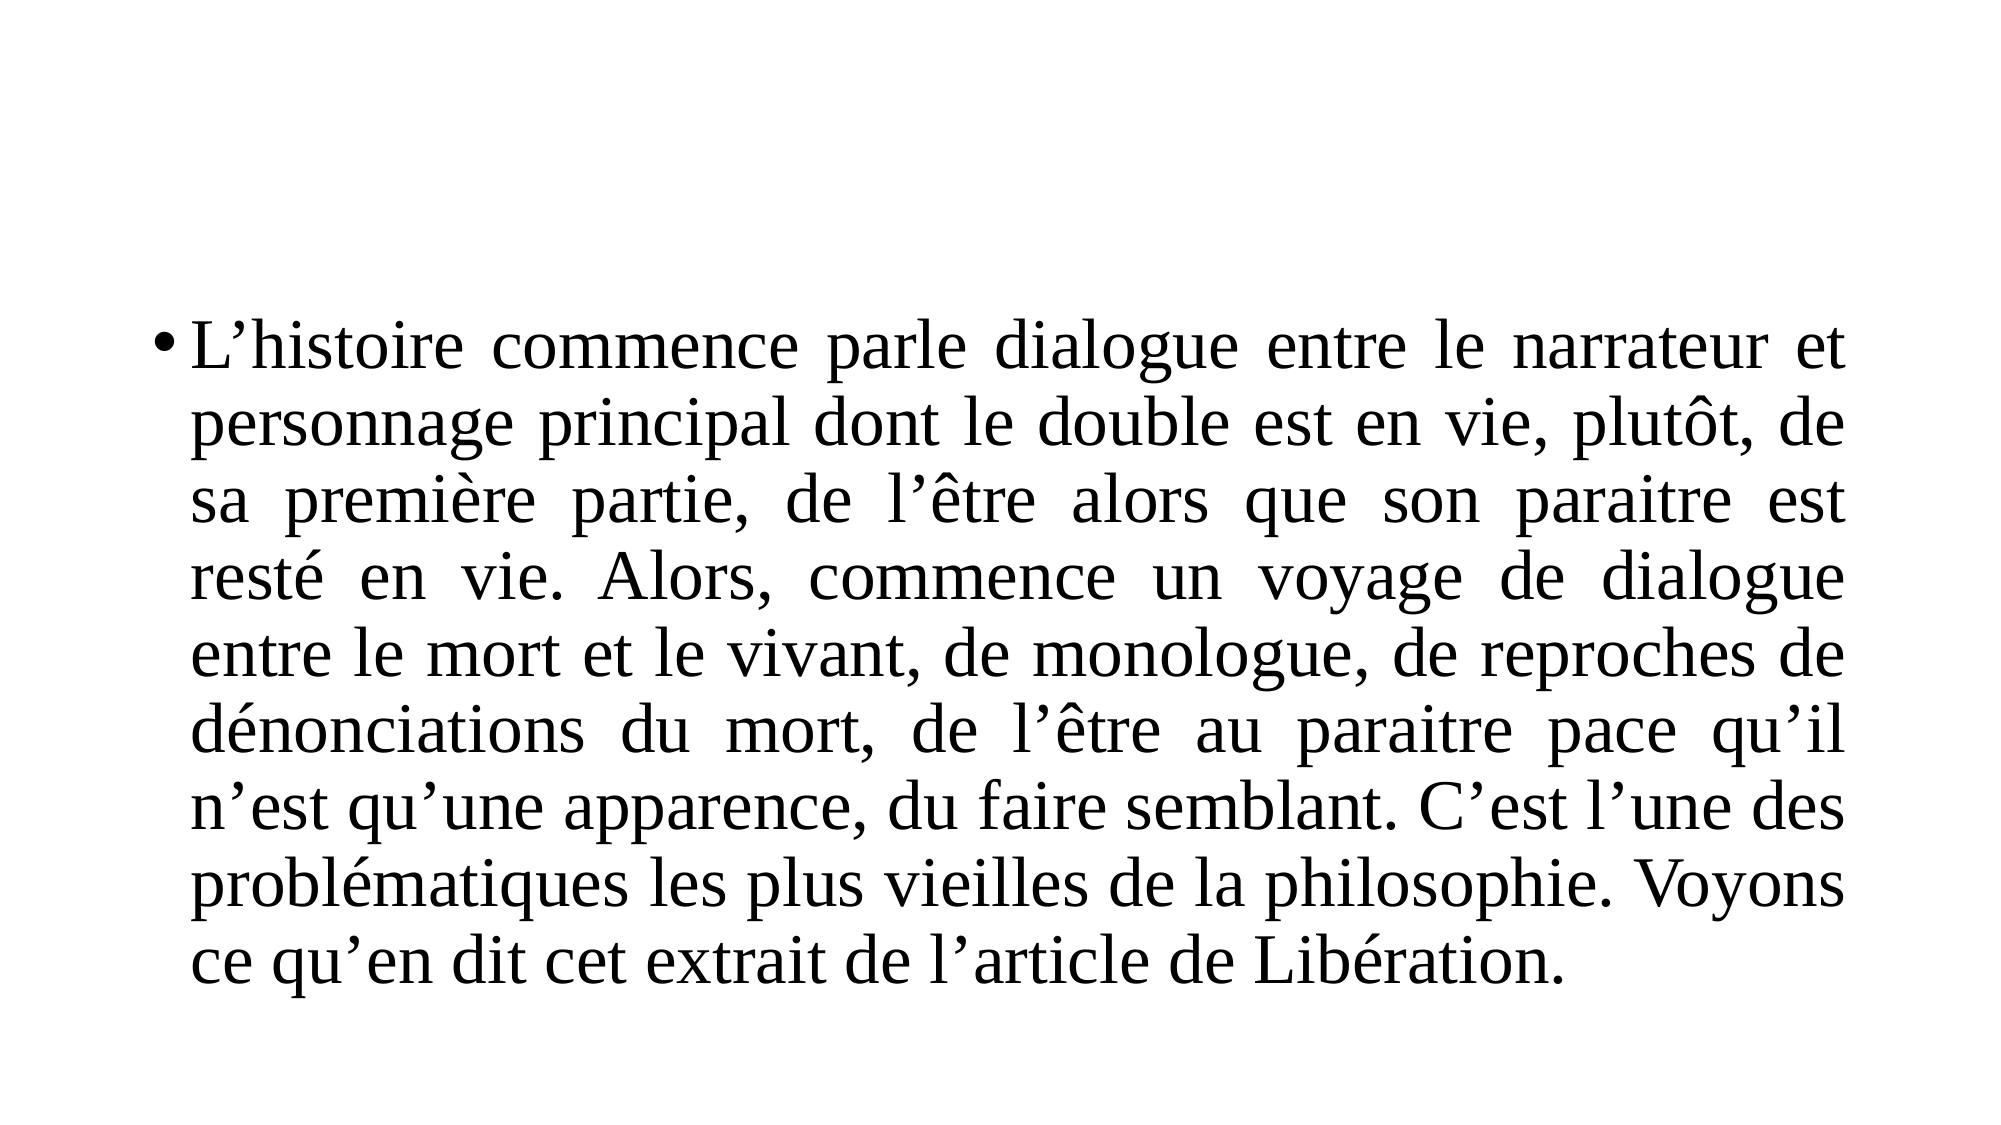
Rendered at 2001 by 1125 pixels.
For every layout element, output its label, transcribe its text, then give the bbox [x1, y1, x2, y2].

list L’histoire commence parle dialogue entre le narrateur et personnage principal dont le double est en vie, plutôt, de sa première partie, de l’être alors que son paraitre est resté en vie. Alors, commence un voyage de dialogue entre le mort et le vivant, de monologue, de reproches de dénonciations du mort, de l’être au paraitre pace qu’il n’est qu’une apparence, du faire semblant. C’est l’une des problématiques les plus vieilles de la philosophie. Voyons ce qu’en dit cet extrait de l’article de Libération. [137, 299, 1863, 1014]
